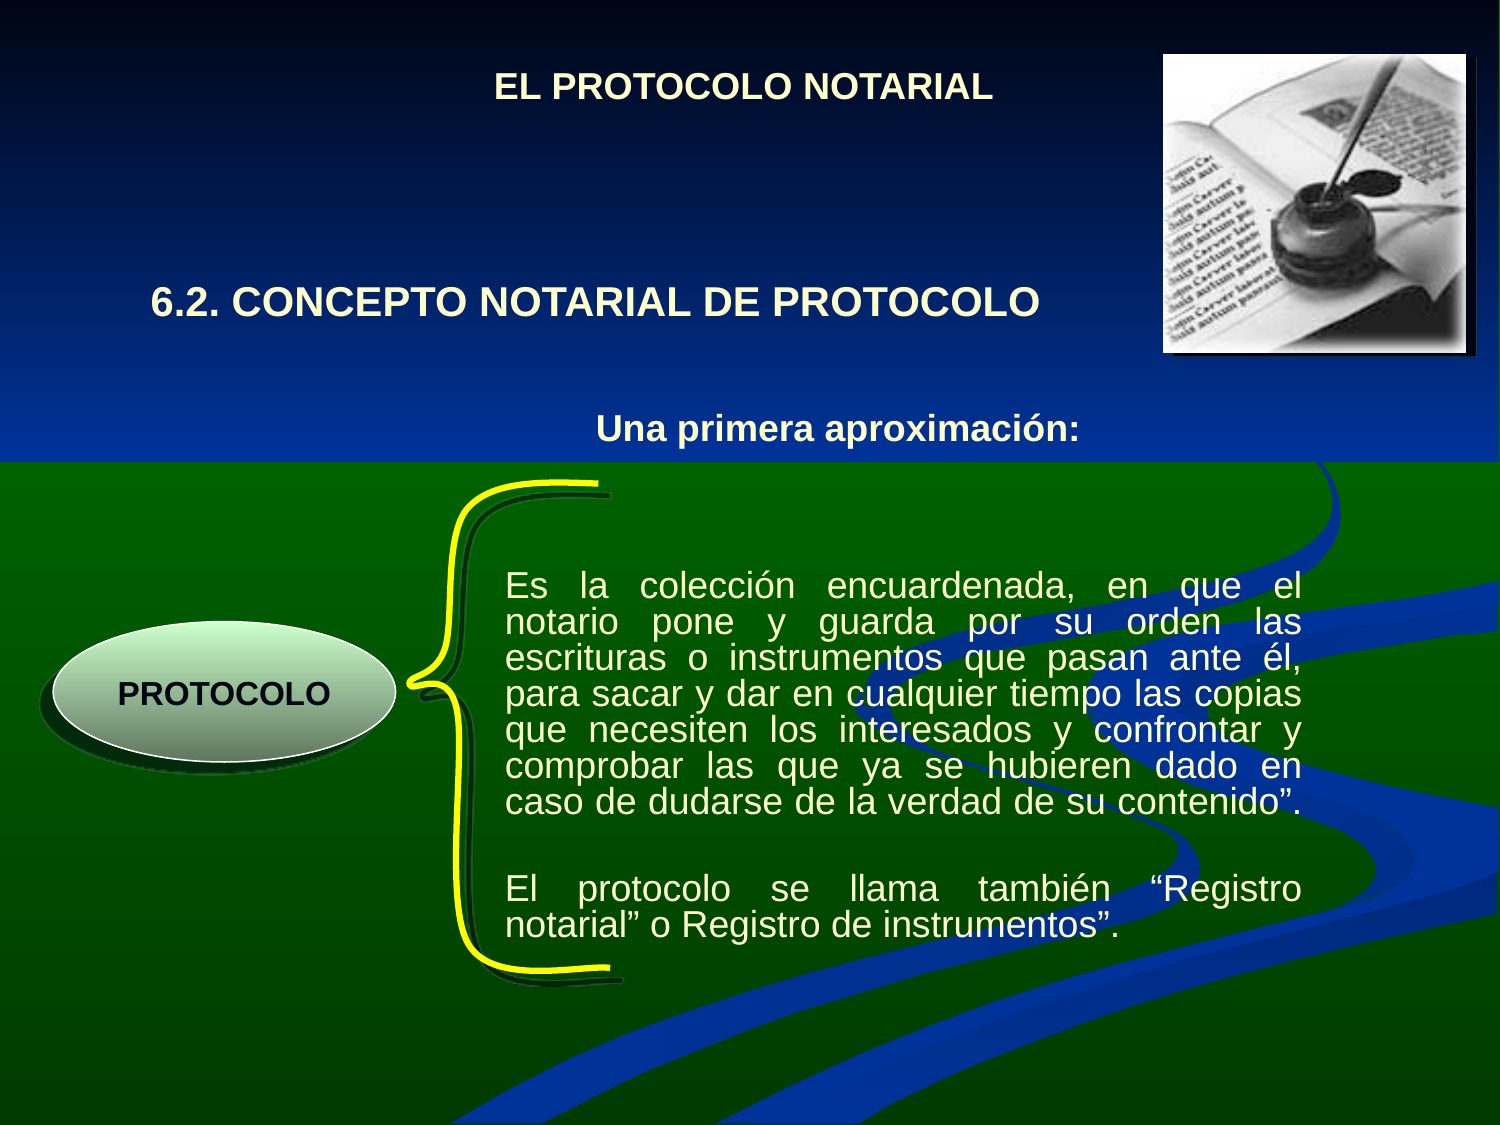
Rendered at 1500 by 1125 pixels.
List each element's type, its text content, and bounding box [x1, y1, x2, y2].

picture [1163, 54, 1466, 353]
text_box Es la colección encuardenada, en que el notario pone y guarda por su orden las escrituras o instrumentos que pasan ante él, para sacar y dar en cualquier tiempo las copias que necesiten los interesados y confrontar y comprobar las que ya se hubieren dado en caso de dudarse de la verdad de su contenido”. El protocolo se llama también “Registro notarial” o Registro de instrumentos”. [490, 562, 1318, 936]
text_box EL PROTOCOLO NOTARIAL [301, 54, 1162, 115]
text_box PROTOCOLO [53, 621, 396, 762]
text_box [409, 482, 611, 971]
text_box Una primera aproximación: [395, 397, 1282, 457]
title 6.2. CONCEPTO NOTARIAL DE PROTOCOLO [135, 243, 1081, 356]
